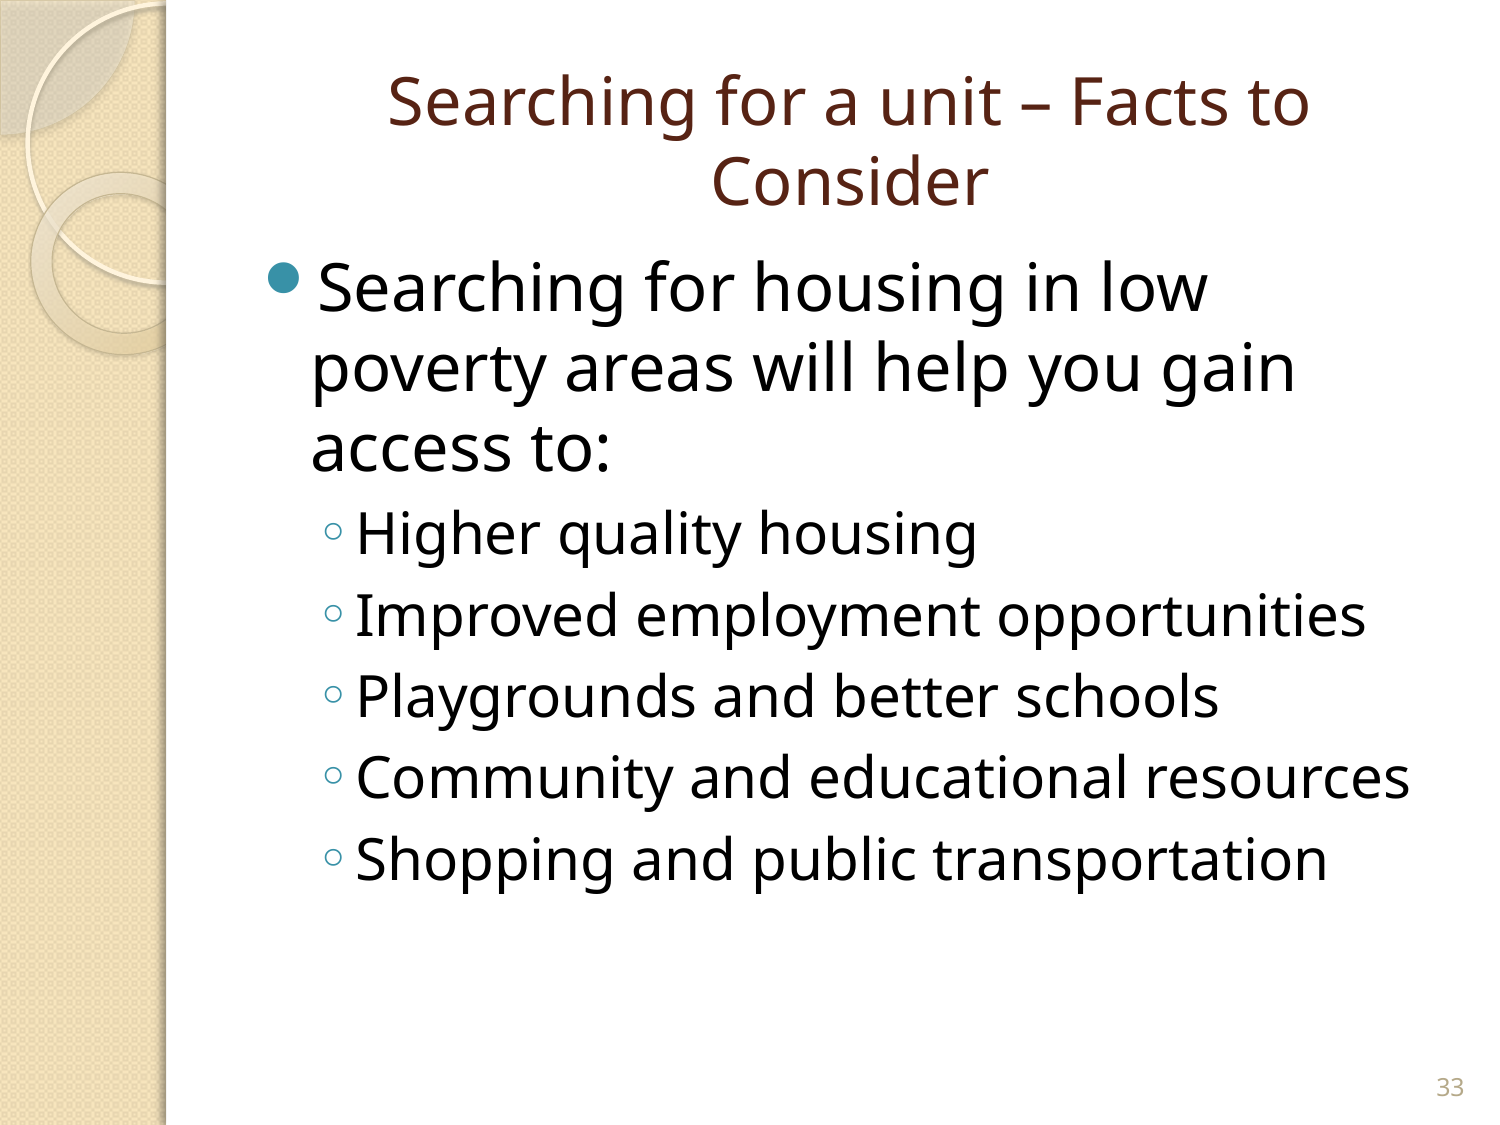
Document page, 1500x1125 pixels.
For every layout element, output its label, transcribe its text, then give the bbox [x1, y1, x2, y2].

list Searching for housing in low poverty areas will help you gain access to: Higher quality housing Improved employment opportunities Playgrounds and better schools Community and educational resources Shopping and public transportation [235, 237, 1466, 1025]
title Searching for a unit – Facts to Consider [235, 45, 1466, 233]
slide_number 33 [1413, 1034, 1488, 1113]
